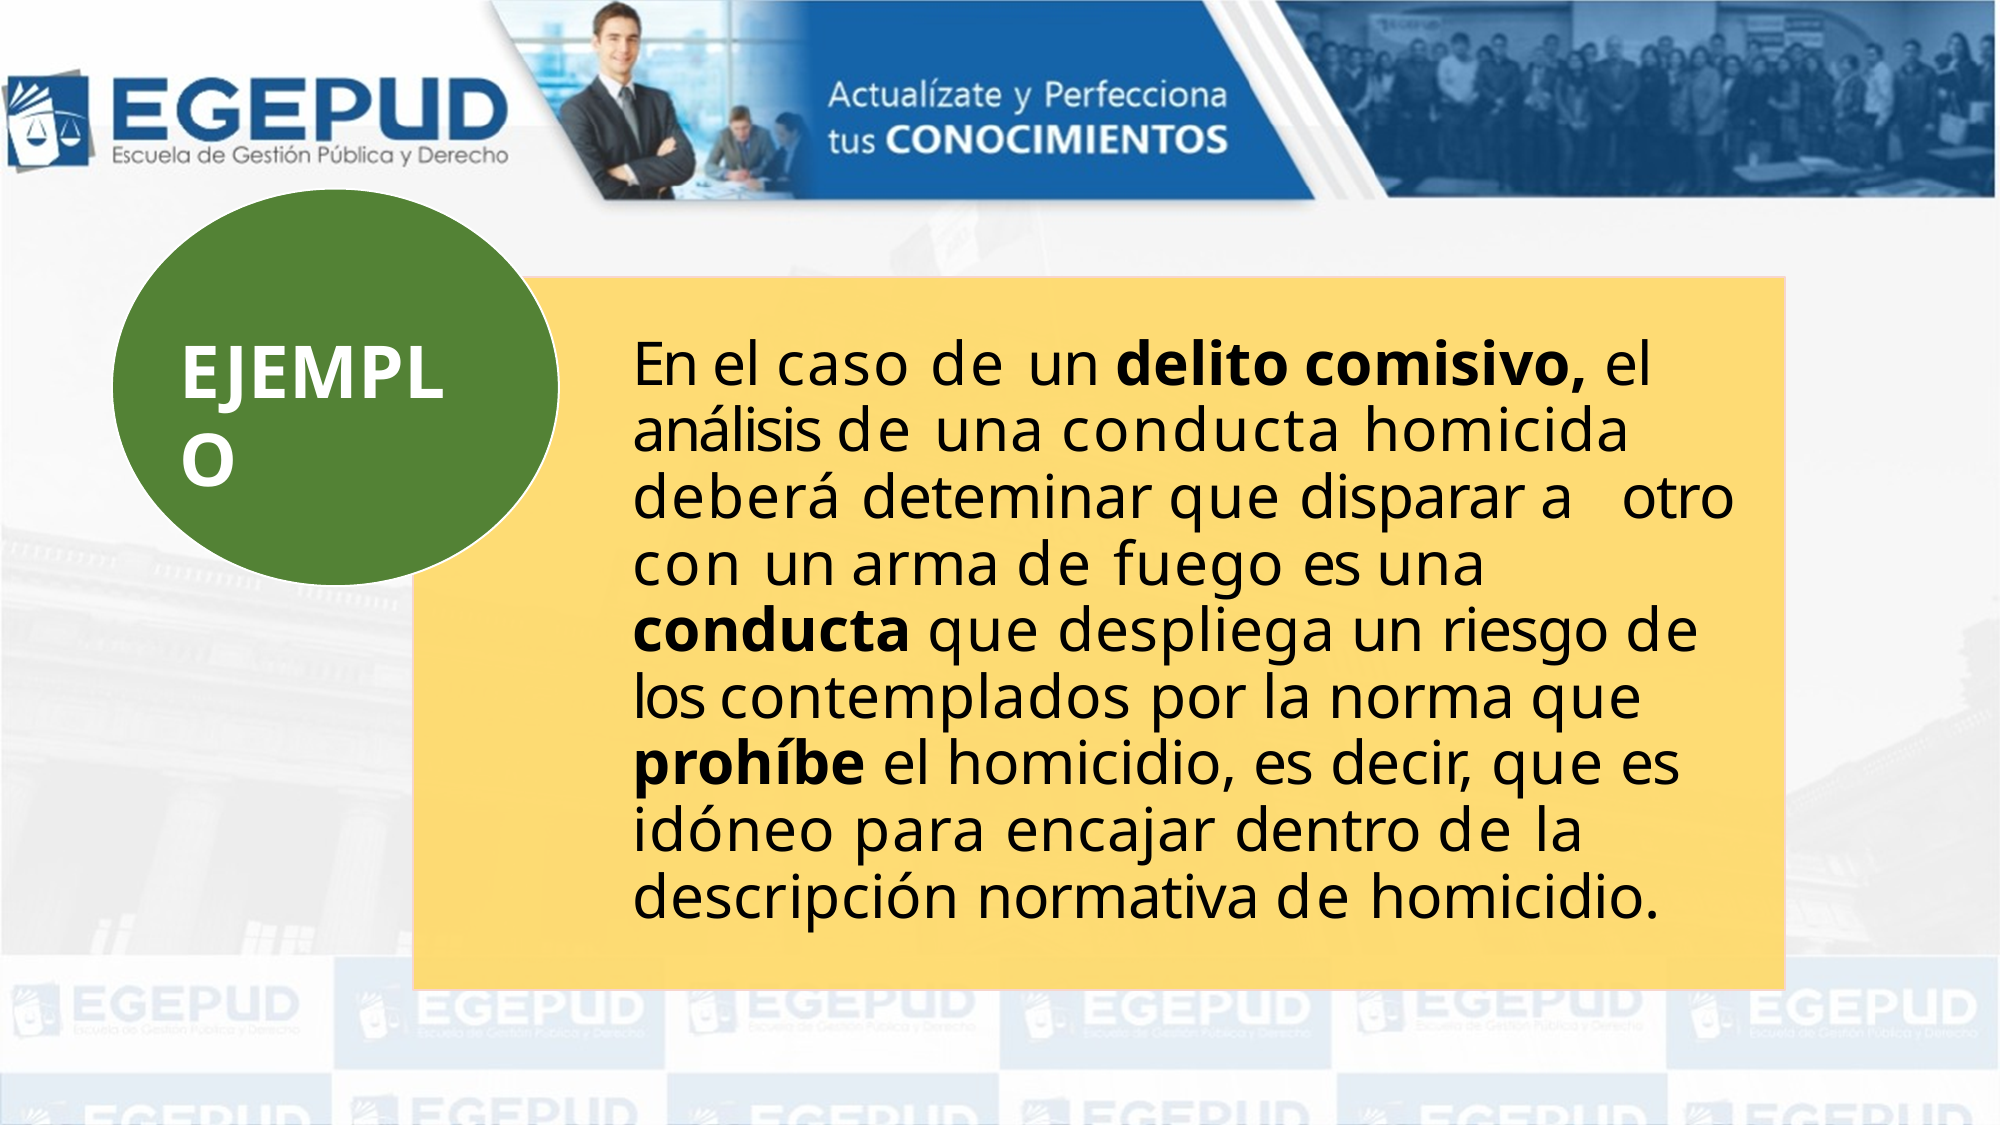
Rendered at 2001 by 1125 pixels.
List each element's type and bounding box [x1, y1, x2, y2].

text_box [411, 275, 1787, 992]
text_box [110, 187, 561, 588]
picture [0, 0, 2000, 1125]
